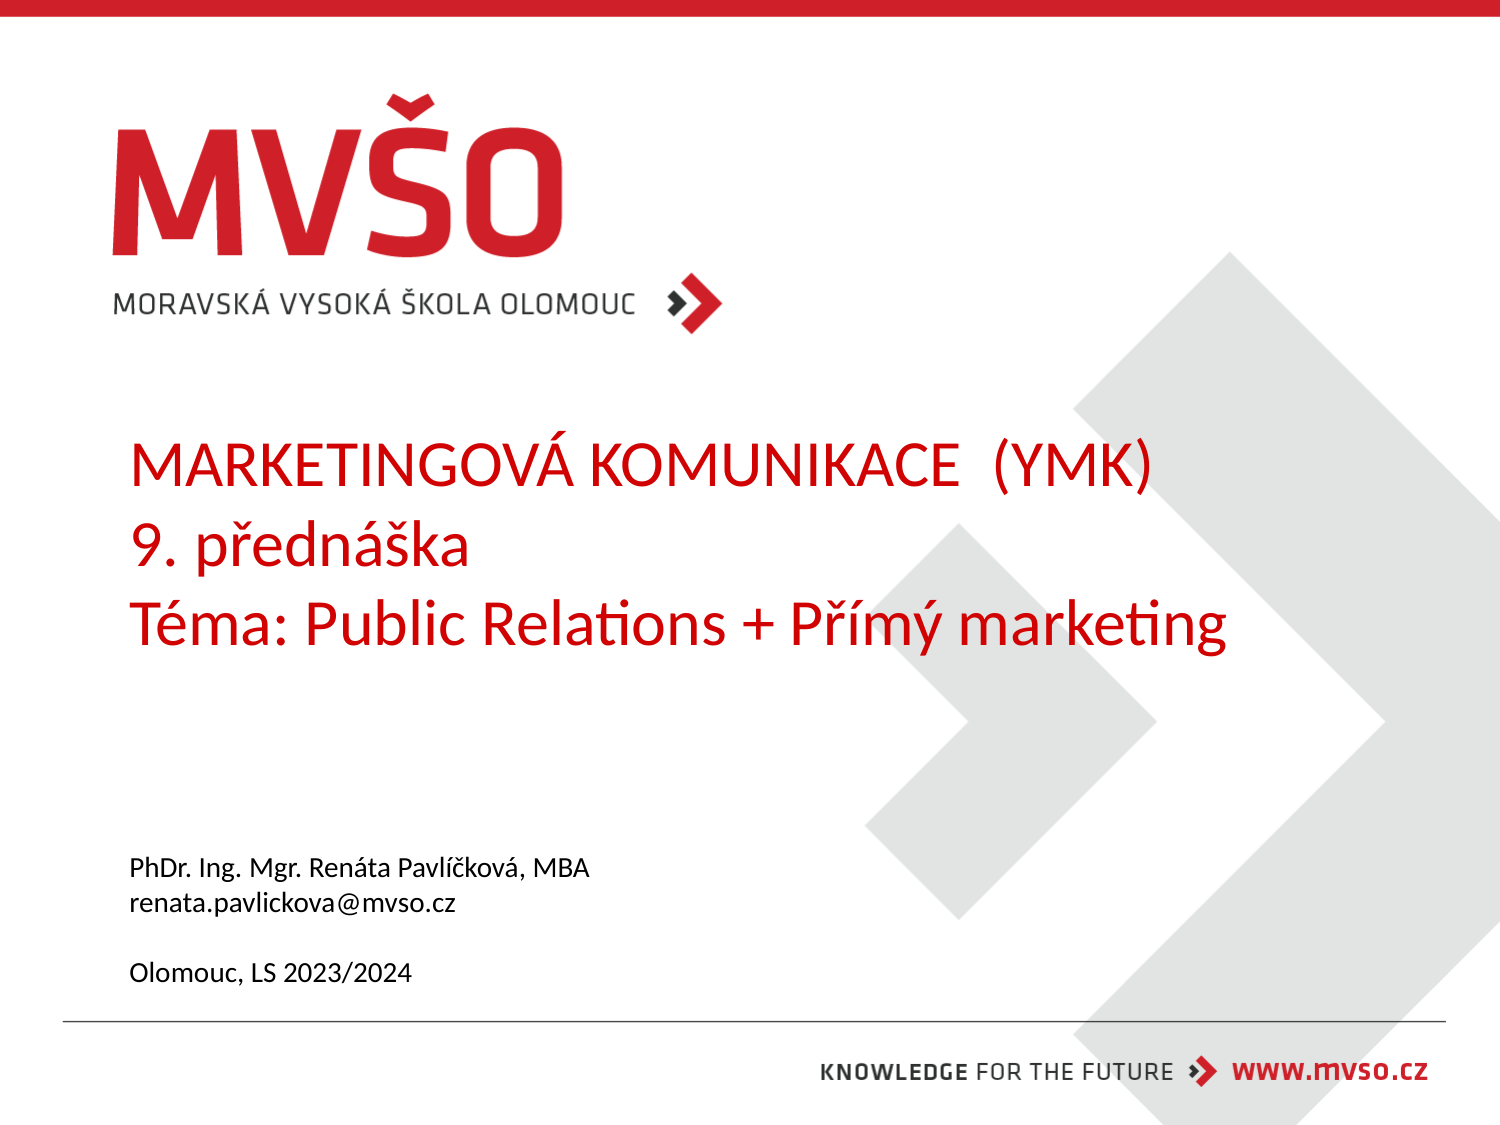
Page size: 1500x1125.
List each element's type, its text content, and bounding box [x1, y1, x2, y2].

picture [0, 0, 1500, 1125]
text_box PhDr. Ing. Mgr. Renáta Pavlíčková, MBA renata.pavlickova@mvso.cz Olomouc, LS 2023/2024 [129, 848, 639, 996]
title MARKETINGOVÁ KOMUNIKACE (YMK) 9. přednáška Téma: Public Relations + Přímý marketing [129, 420, 1279, 744]
